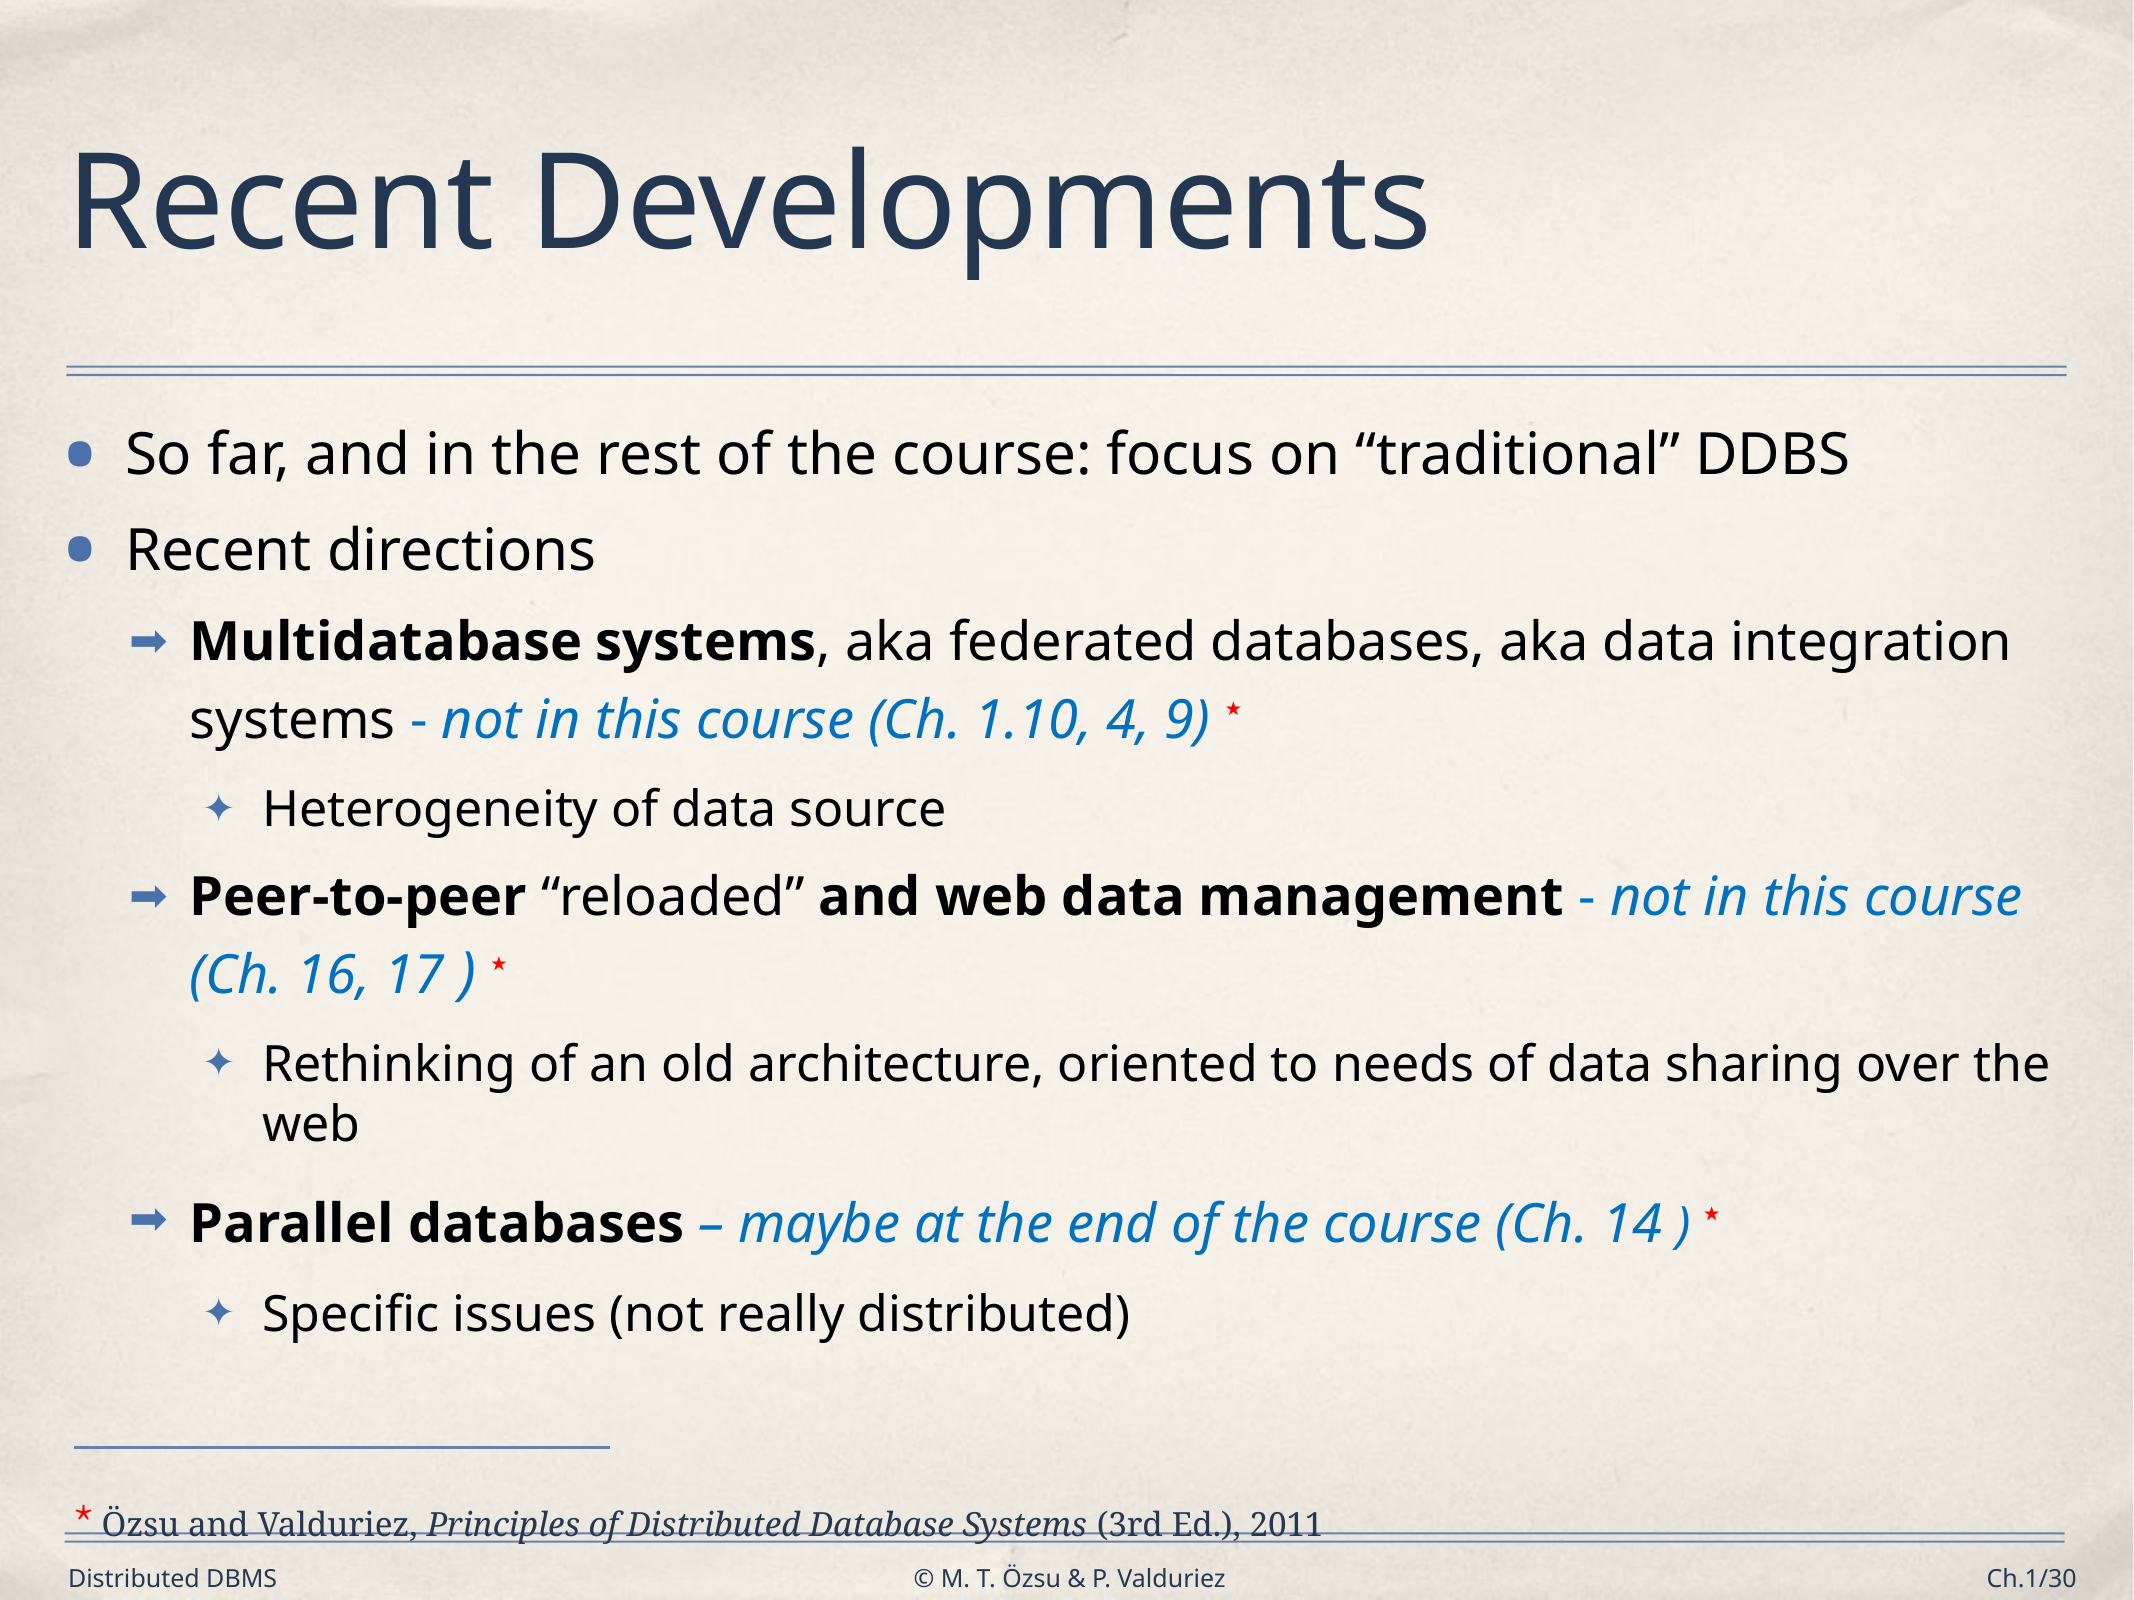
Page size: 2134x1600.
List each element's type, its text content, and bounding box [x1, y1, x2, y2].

title Recent Developments [58, 72, 2075, 338]
list So far, and in the rest of the course: focus on “traditional” DDBS Recent directions Multidatabase systems, aka federated databases, aka data integration systems - not in this course (Ch. 1.10, 4, 9) ⋆ Heterogeneity of data source Peer-to-peer “reloaded” and web data management - not in this course (Ch. 16, 17 ) ⋆ Rethinking of an old architecture, oriented to needs of data sharing over the web Parallel databases – maybe at the end of the course (Ch. 14 ) ⋆ Specific issues (not really distributed) [56, 408, 2073, 1304]
text_box ⋆ Özsu and Valduriez, Principles of Distributed Database Systems (3rd Ed.), 2011 [58, 1471, 2047, 1556]
picture [0, 0, 2134, 1600]
